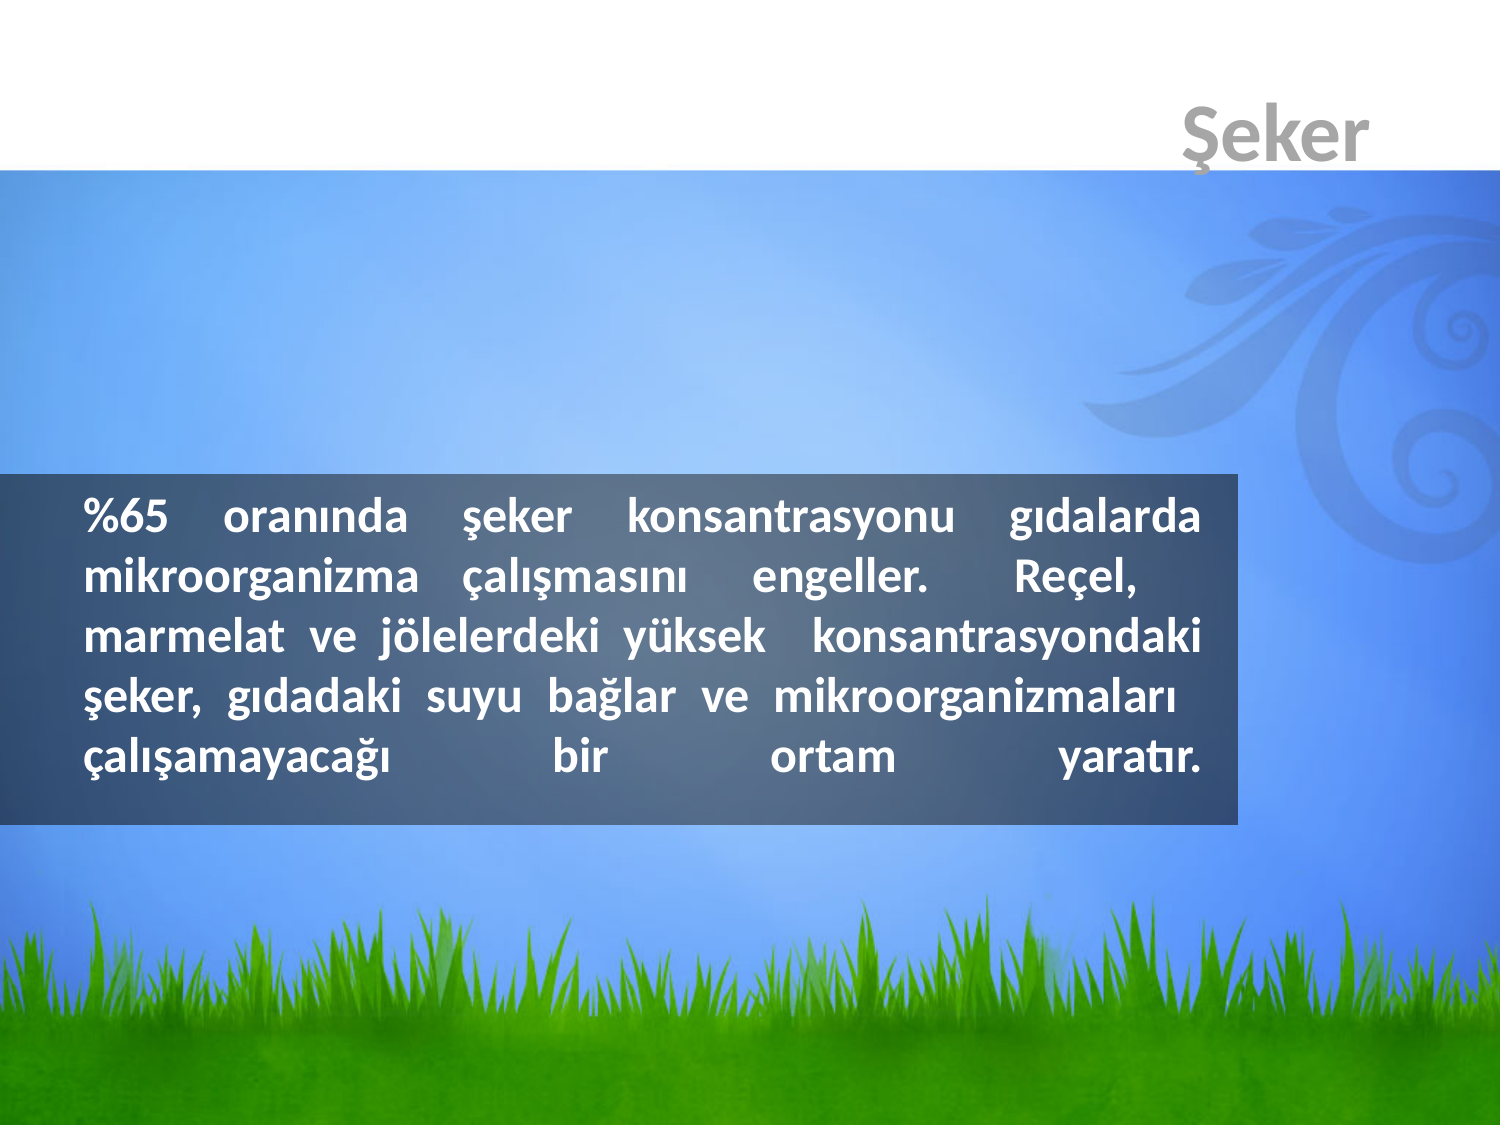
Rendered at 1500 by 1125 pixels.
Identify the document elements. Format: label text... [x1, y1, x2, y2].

title %65 oranında şeker konsantrasyonu gıdalarda mikroorganizma çalışmasını engeller. Reçel, marmelat ve jölelerdeki yüksek konsantrasyondaki şeker, gıdadaki suyu bağlar ve mikroorganizmaları çalışamayacağı bir ortam yaratır. [68, 525, 1218, 800]
list Şeker [714, 70, 1403, 133]
picture [0, 0, 1500, 1125]
